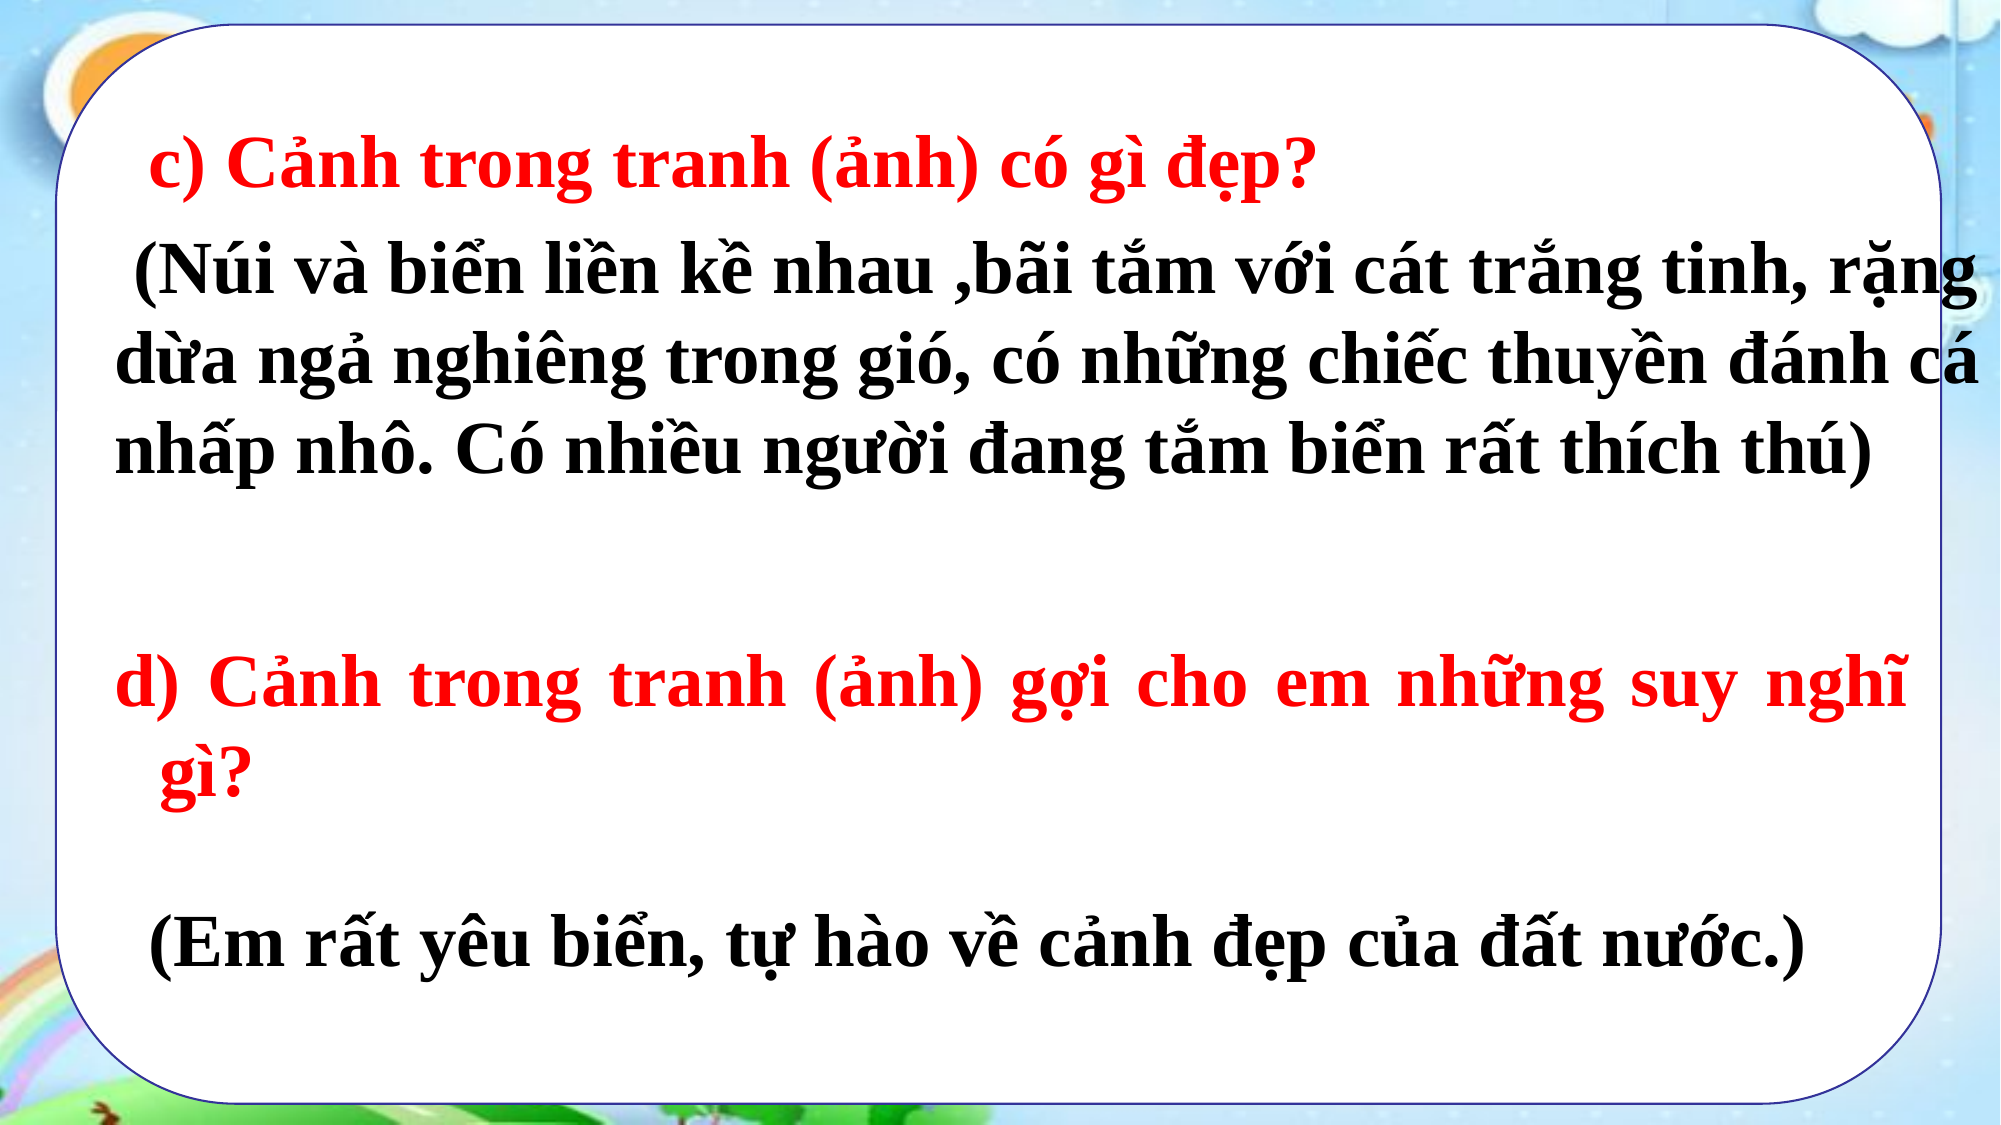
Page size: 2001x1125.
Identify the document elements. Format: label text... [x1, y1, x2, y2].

text_box [54, 23, 1943, 1105]
text_box d) Cảnh trong tranh (ảnh) gợi cho em những suy nghĩ gì? [99, 624, 1924, 819]
text_box (Em rất yêu biển, tự hào về cảnh đẹp của đất nước.) [133, 884, 1951, 989]
picture [0, 0, 2001, 1125]
text_box c) Cảnh trong tranh (ảnh) có gì đẹp? [133, 105, 2000, 210]
text_box (Núi và biển liền kề nhau ,bãi tắm với cát trắng tinh, rặng dừa ngả nghiêng trong gió, có những chiếc thuyền đánh cá nhấp nhô. Có nhiều người đang tắm biển rất thích thú) [99, 211, 2000, 496]
